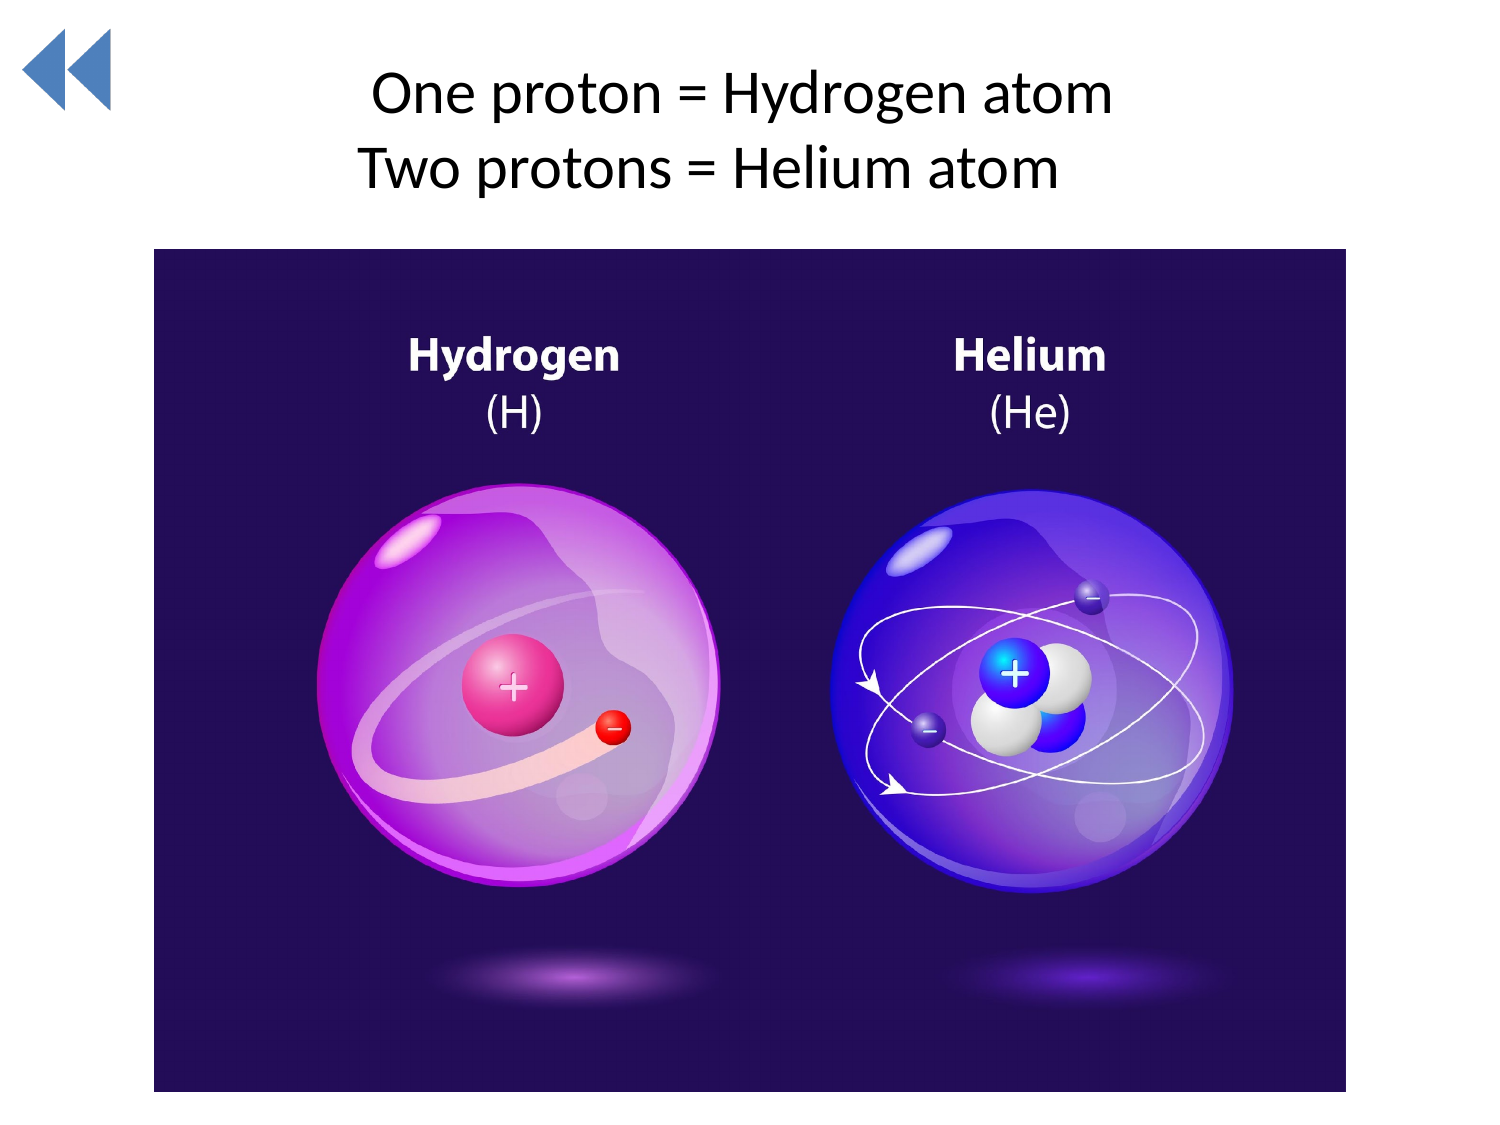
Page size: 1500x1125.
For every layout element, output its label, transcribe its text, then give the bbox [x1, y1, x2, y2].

text_box One proton = Hydrogen atom Two protons = Helium atom [342, 43, 1159, 209]
text_box [0, 0, 140, 140]
picture [153, 248, 1347, 1093]
